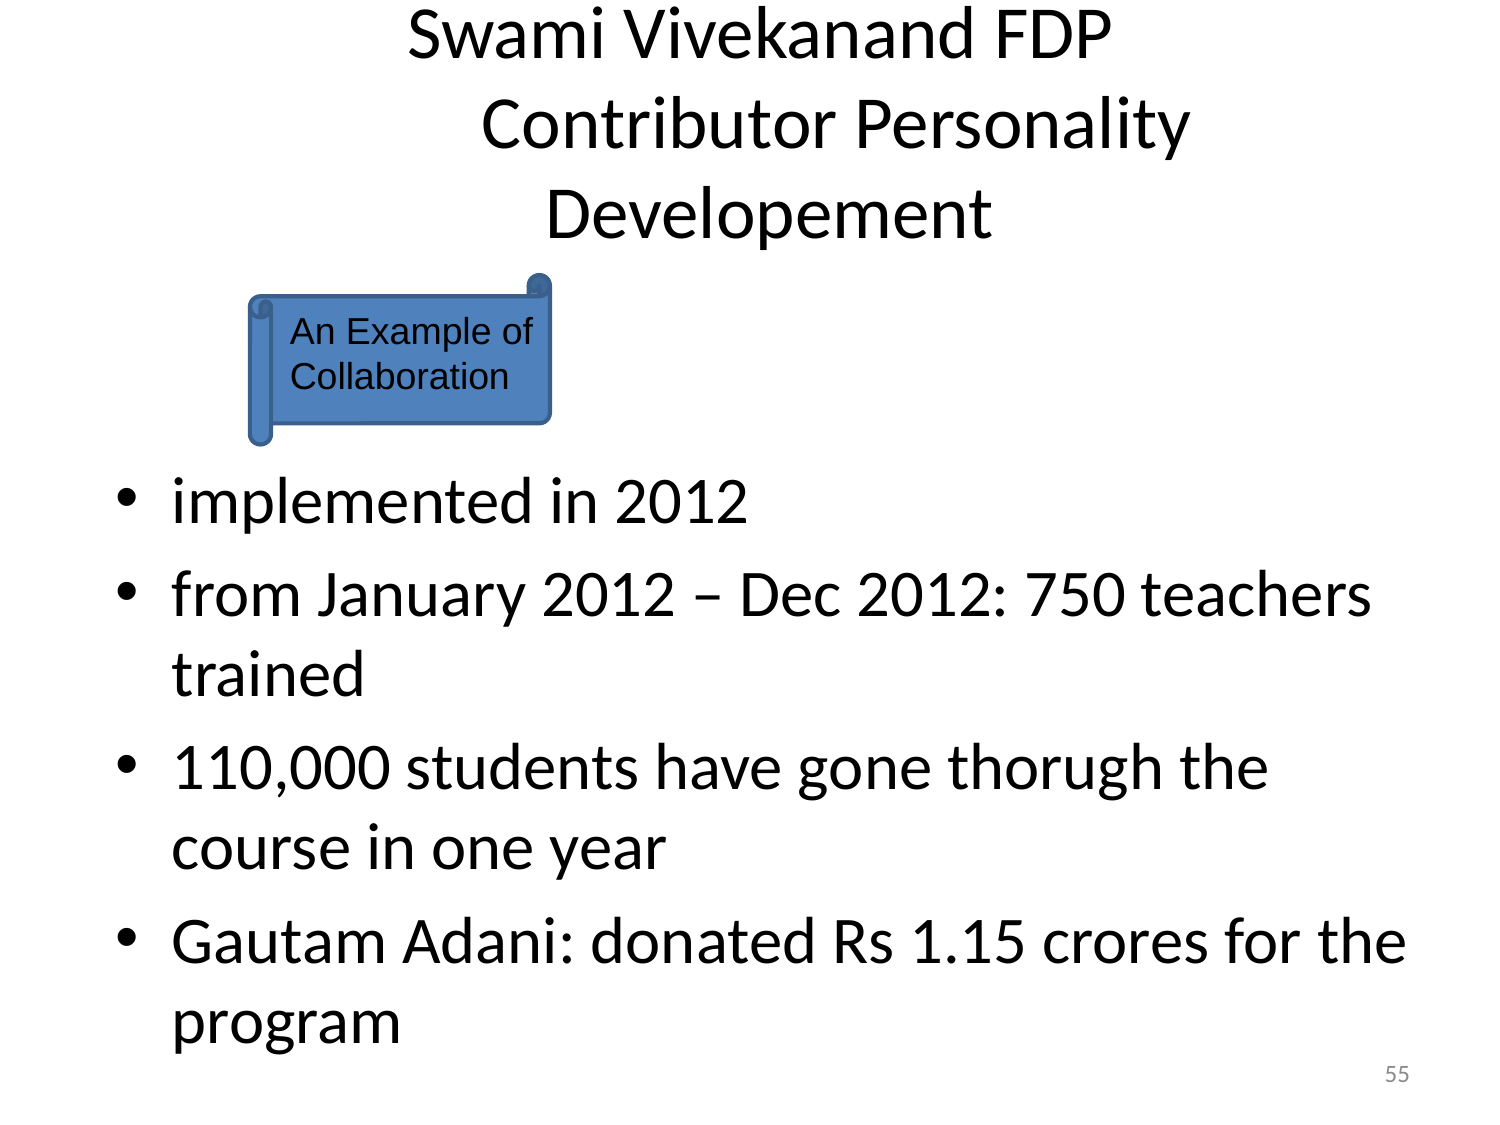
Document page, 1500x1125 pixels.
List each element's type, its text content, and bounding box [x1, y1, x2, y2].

title Swami Vivekanand FDP Contributor Personality Developement [100, 37, 1439, 201]
text_box [247, 272, 553, 447]
list implemented in 2012 from January 2012 – Dec 2012: 750 teachers trained 110,000 students have gone thorugh the course in one year Gautam Adani: donated Rs 1.15 crores for the program [100, 262, 1439, 1001]
text_box An Example of Collaboration [274, 299, 563, 405]
slide_number 55 [1074, 1042, 1425, 1103]
